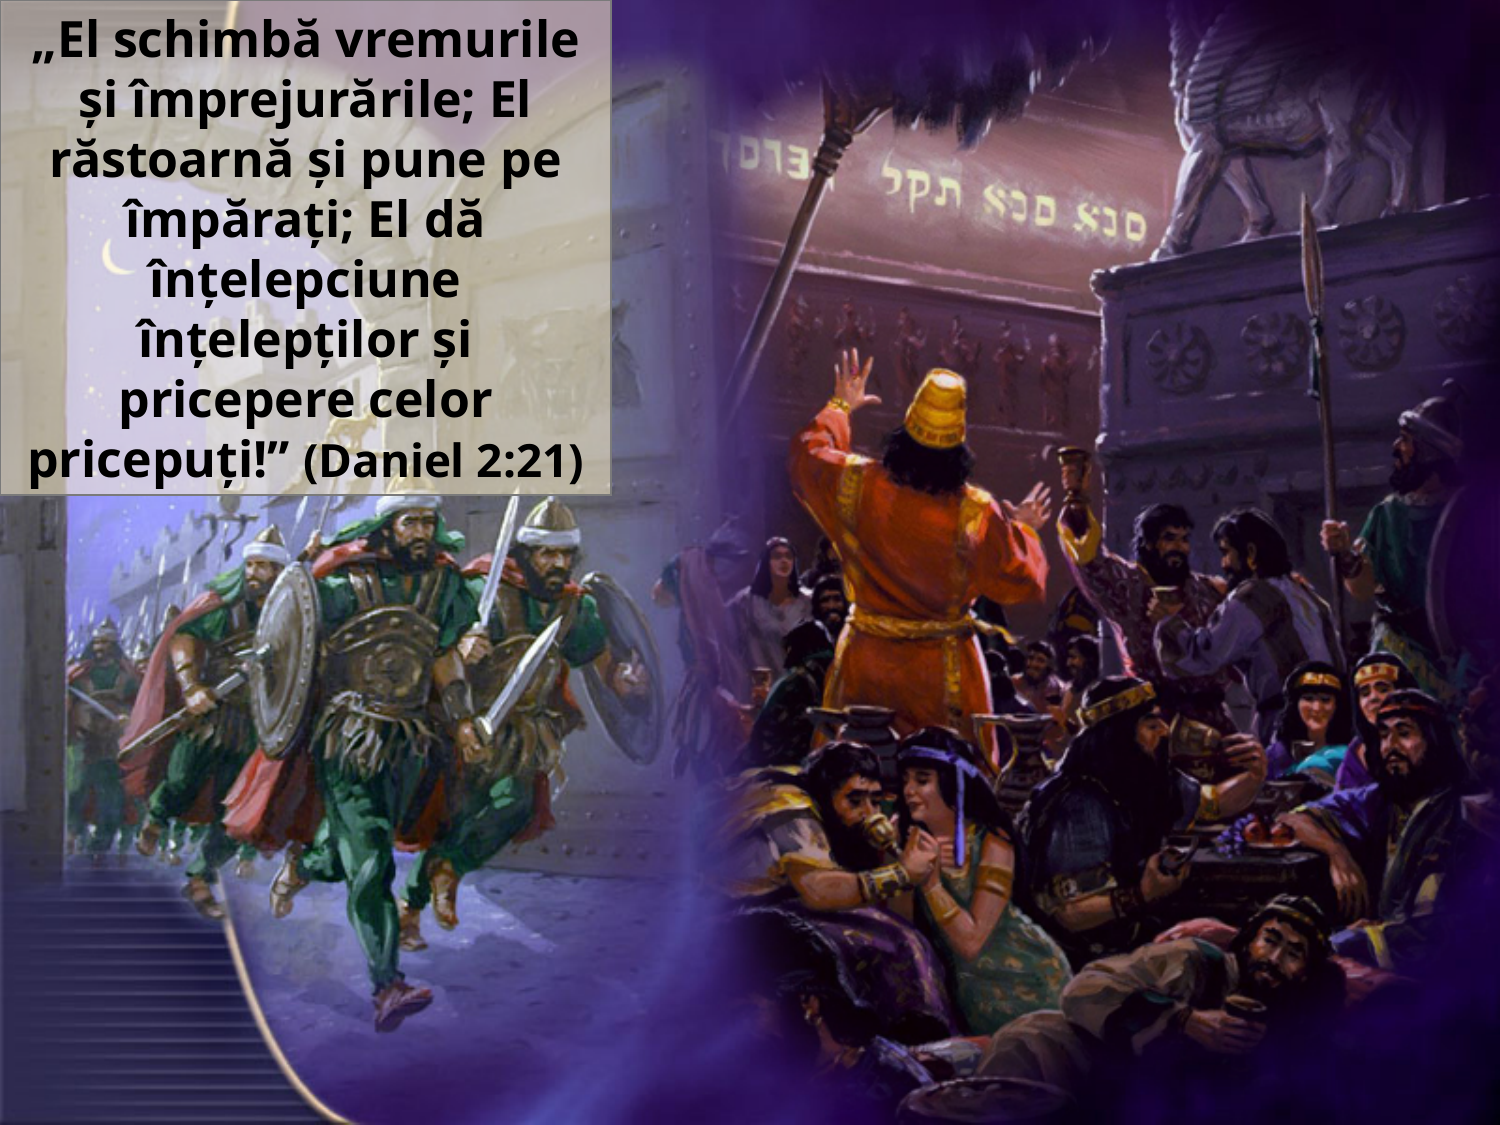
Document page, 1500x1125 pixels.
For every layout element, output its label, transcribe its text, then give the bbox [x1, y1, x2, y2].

text_box „El schimbă vremurile şi împrejurările; El răstoarnă şi pune pe împăraţi; El dă înţelepciune înţelepţilor şi pricepere celor pricepuţi!” (Daniel 2:21) [0, 0, 612, 496]
picture [0, 0, 1500, 1125]
